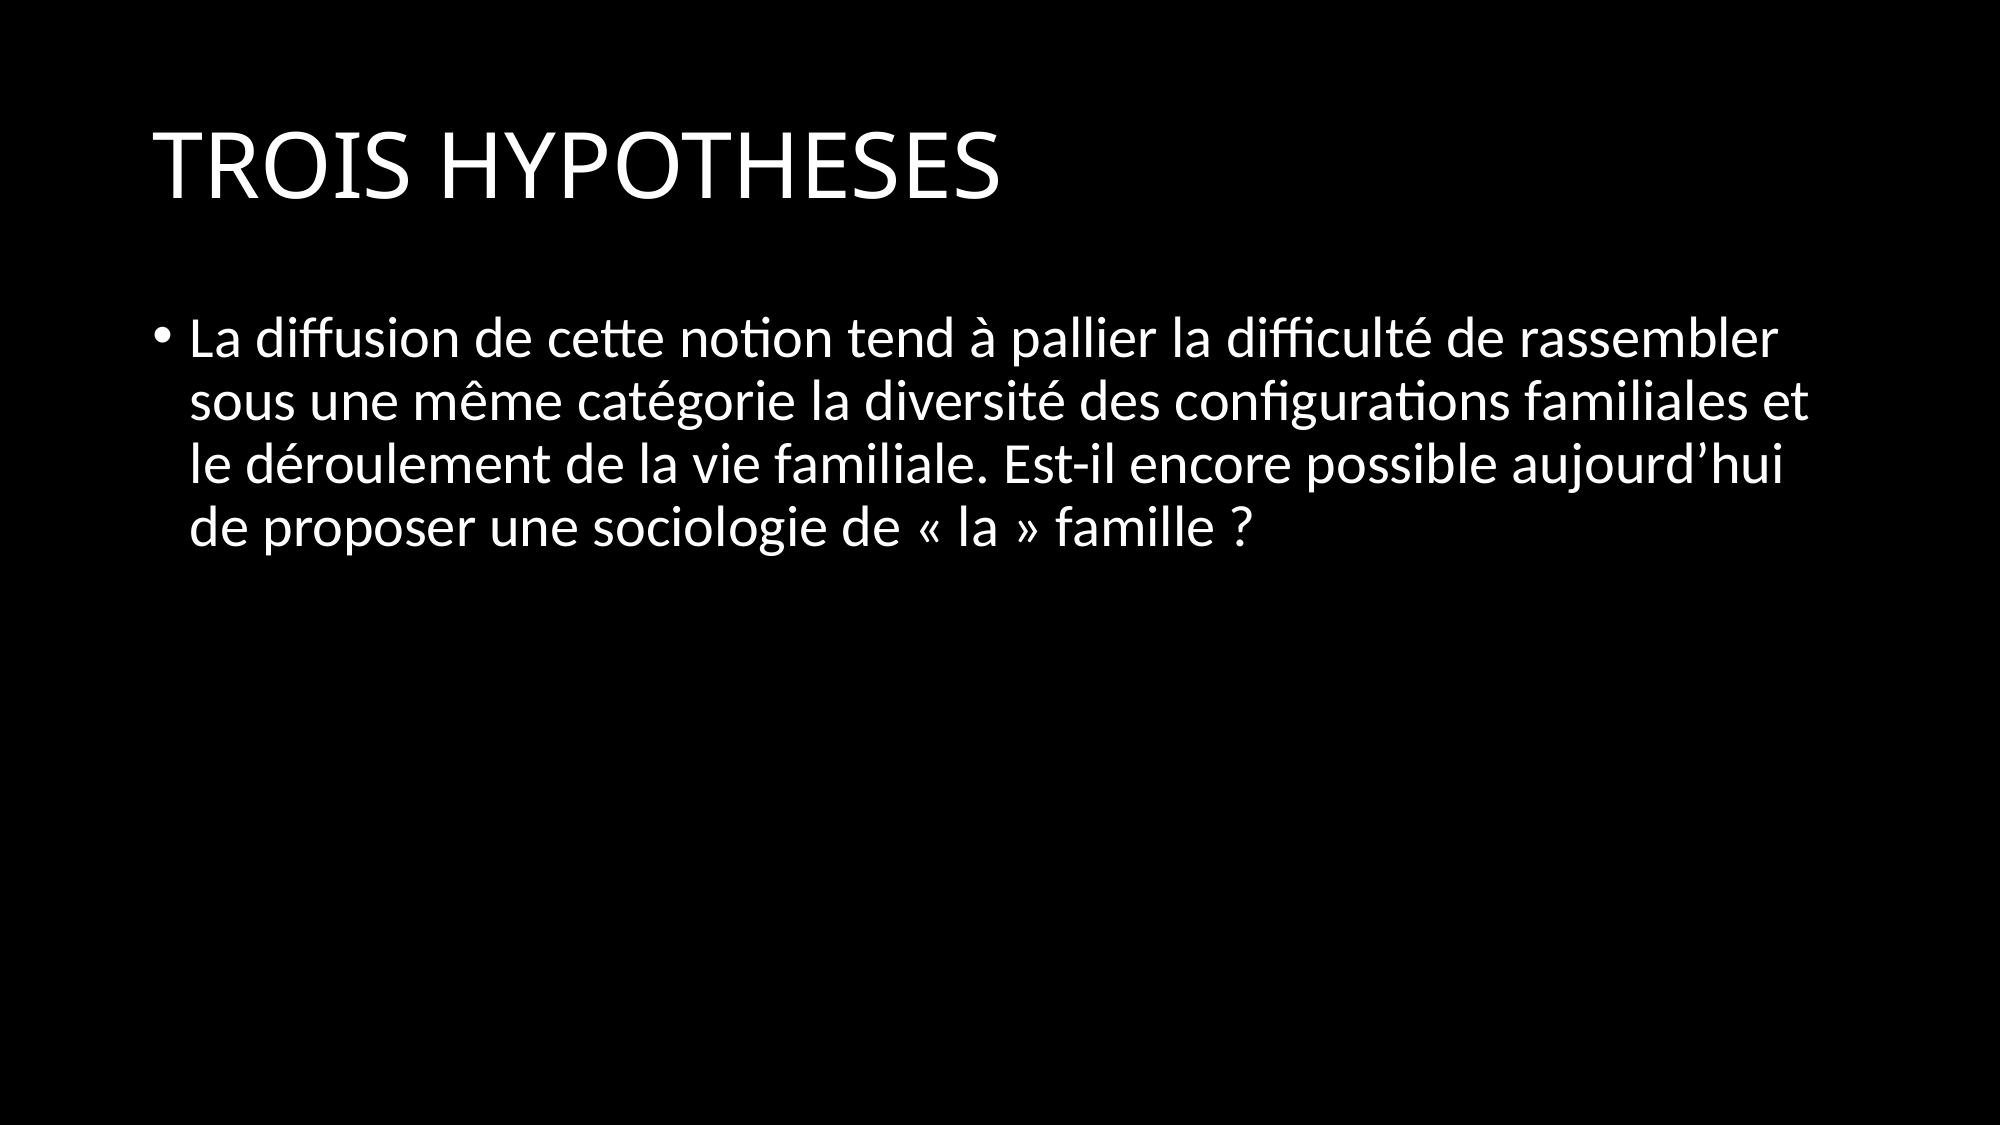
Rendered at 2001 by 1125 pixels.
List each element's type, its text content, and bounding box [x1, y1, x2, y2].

list La diffusion de cette notion tend à pallier la difficulté de rassembler sous une même catégorie la diversité des configurations familiales et le déroulement de la vie familiale. Est-il encore possible aujourd’hui de proposer une sociologie de « la » famille ? [137, 299, 1863, 1014]
title TROIS HYPOTHESES [137, 59, 1863, 278]
